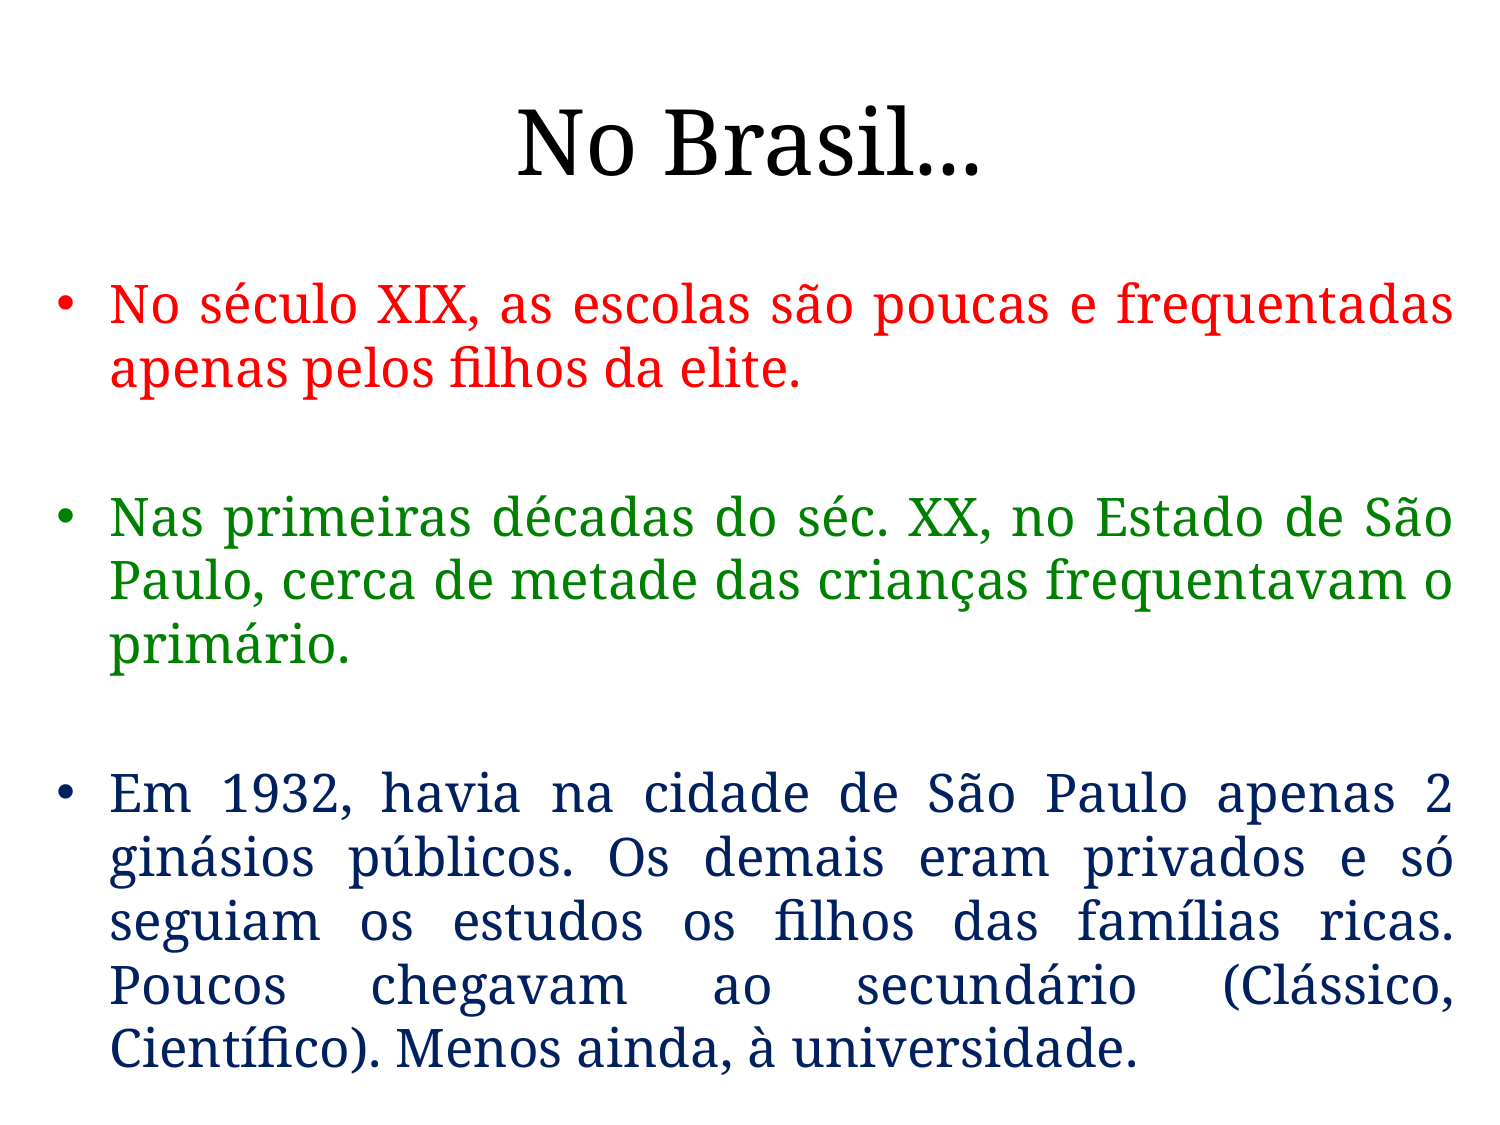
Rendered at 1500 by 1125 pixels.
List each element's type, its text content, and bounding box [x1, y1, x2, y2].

list No século XIX, as escolas são poucas e frequentadas apenas pelos filhos da elite. Nas primeiras décadas do séc. XX, no Estado de São Paulo, cerca de metade das crianças frequentavam o primário. Em 1932, havia na cidade de São Paulo apenas 2 ginásios públicos. Os demais eram privados e só seguiam os estudos os filhos das famílias ricas. Poucos chegavam ao secundário (Clássico, Científico). Menos ainda, à universidade. [41, 262, 1471, 1094]
title No Brasil... [75, 45, 1425, 233]
